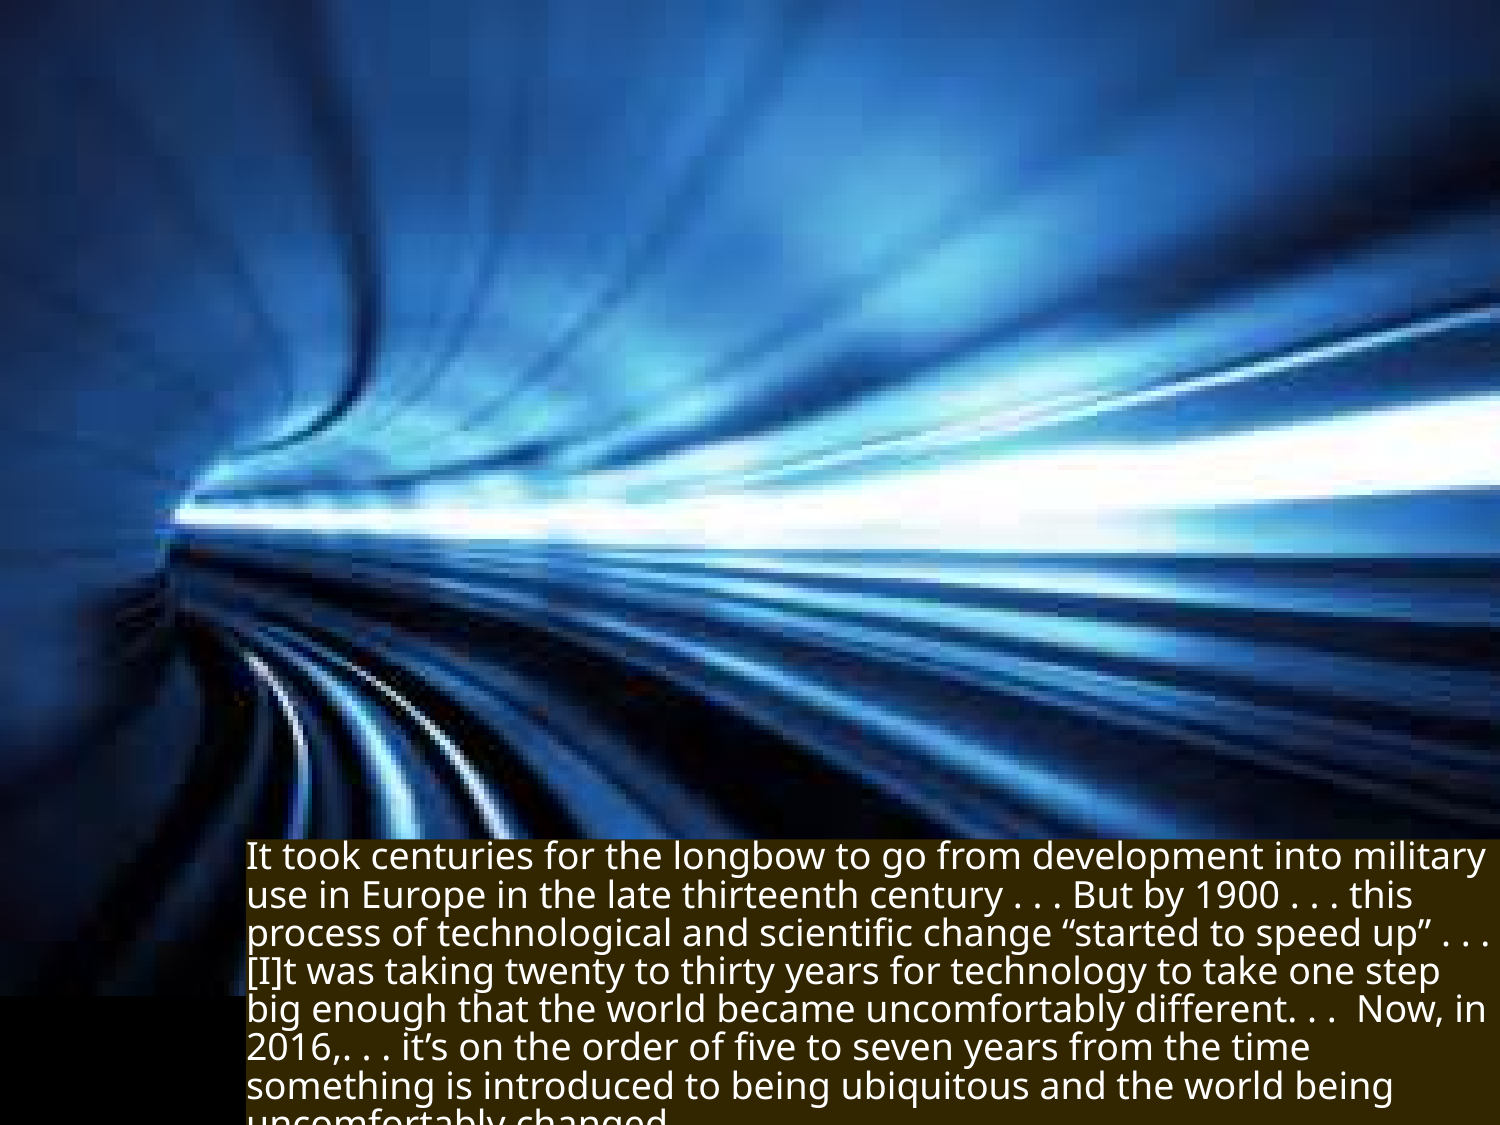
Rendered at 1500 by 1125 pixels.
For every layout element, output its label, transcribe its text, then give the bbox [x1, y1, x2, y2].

text_box It took centuries for the longbow to go from development into military use in Europe in the late thirteenth century . . . But by 1900 . . . this process of technological and scientific change “started to speed up” . . . [I]t was taking twenty to thirty years for technology to take one step big enough that the world became uncomfortably different. . . Now, in 2016,. . . it’s on the order of five to seven years from the time something is introduced to being ubiquitous and the world being uncomfortably changed [245, 1004, 1500, 1125]
text_box [752, 1005, 1471, 1032]
picture [0, 0, 1500, 996]
